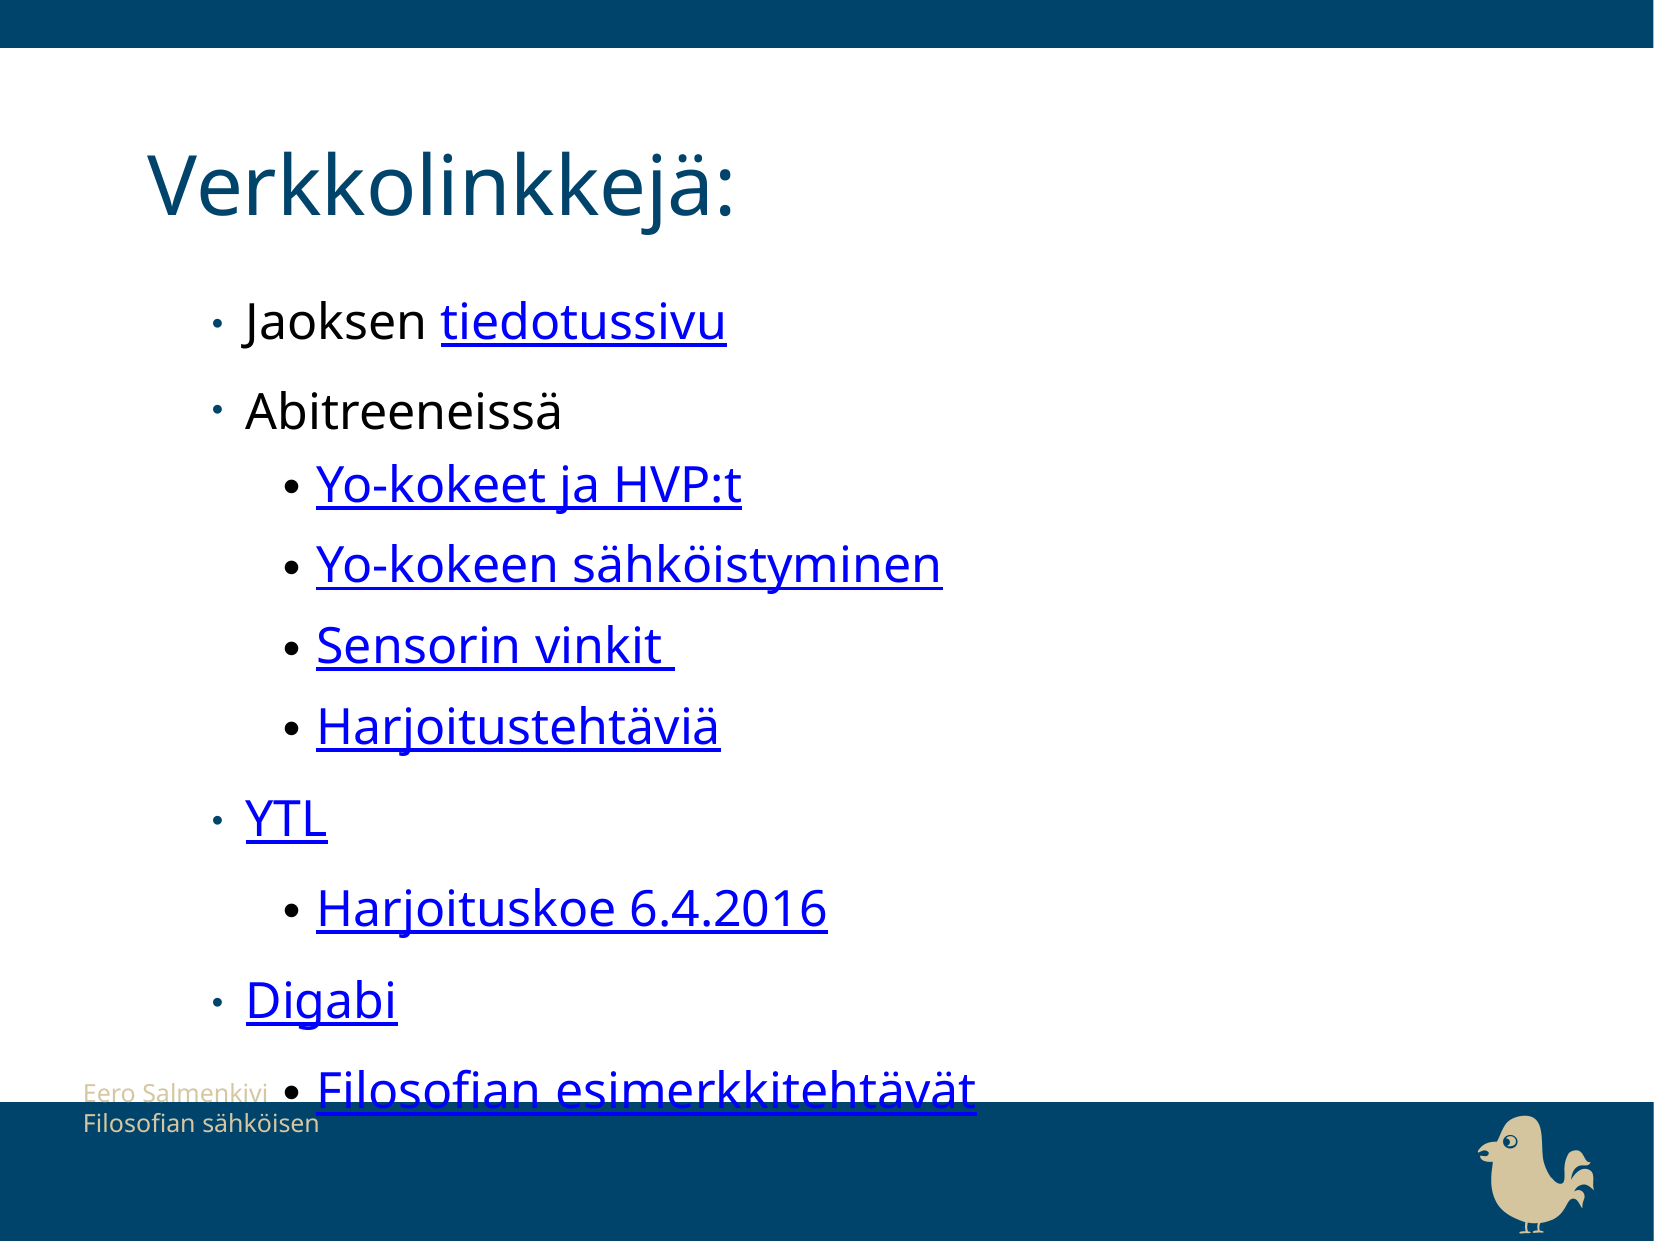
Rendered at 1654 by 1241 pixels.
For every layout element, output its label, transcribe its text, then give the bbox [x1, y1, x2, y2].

list Jaoksen tiedotussivu Abitreeneissä Yo-kokeet ja HVP:t Yo-kokeen sähköistyminen Sensorin vinkit Harjoitustehtäviä YTL Harjoituskoe 6.4.2016 Digabi Filosofian esimerkkitehtävät [147, 289, 1571, 1069]
picture [0, 1101, 1654, 1241]
title Verkkolinkkejä: [147, 132, 1506, 289]
picture [0, 0, 1654, 48]
text_box Eero Salmenkivi Filosofian sähköisen [0, 1047, 567, 1168]
